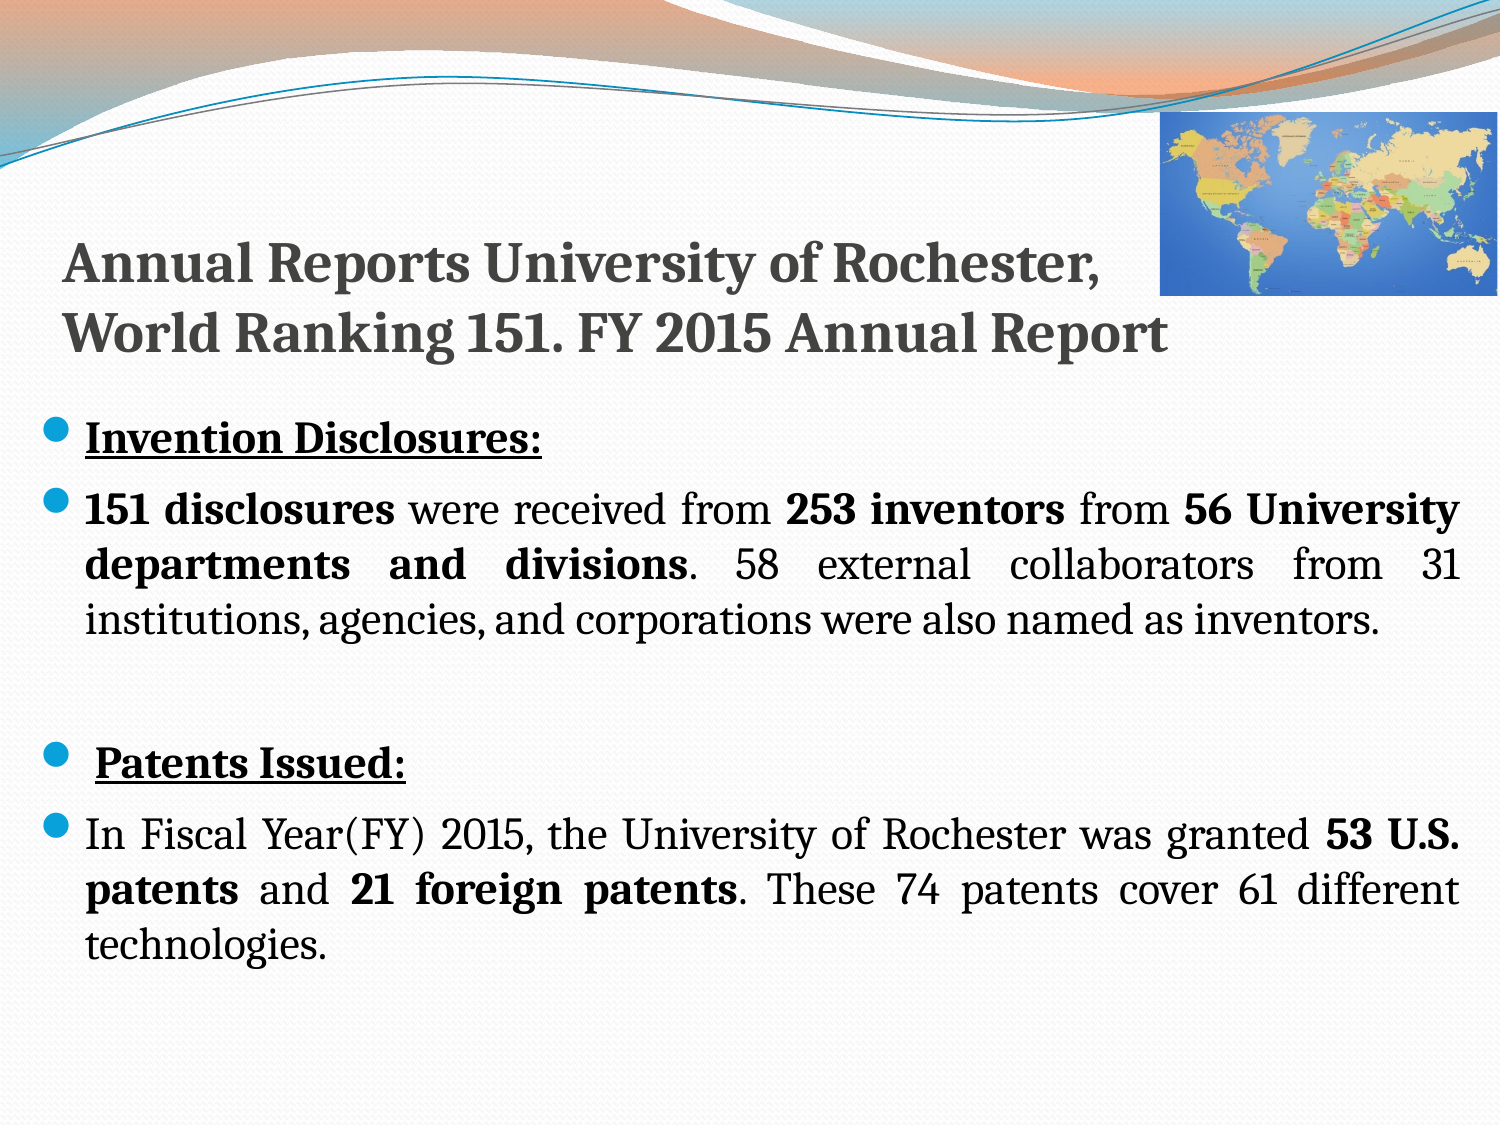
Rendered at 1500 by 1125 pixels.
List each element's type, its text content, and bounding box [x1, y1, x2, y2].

picture [1159, 112, 1498, 296]
list Invention Disclosures: 151 disclosures were received from 253 inventors from 56 University departments and divisions. 58 external collaborators from 31 institutions, agencies, and corporations were also named as inventors. Patents Issued: In Fiscal Year(FY) 2015, the University of Rochester was granted 53 U.S. patents and 21 foreign patents. These 74 patents cover 61 different technologies. [24, 399, 1476, 1100]
title Annual Reports University of Rochester, World Ranking 151. FY 2015 Annual Report [62, 177, 1413, 365]
